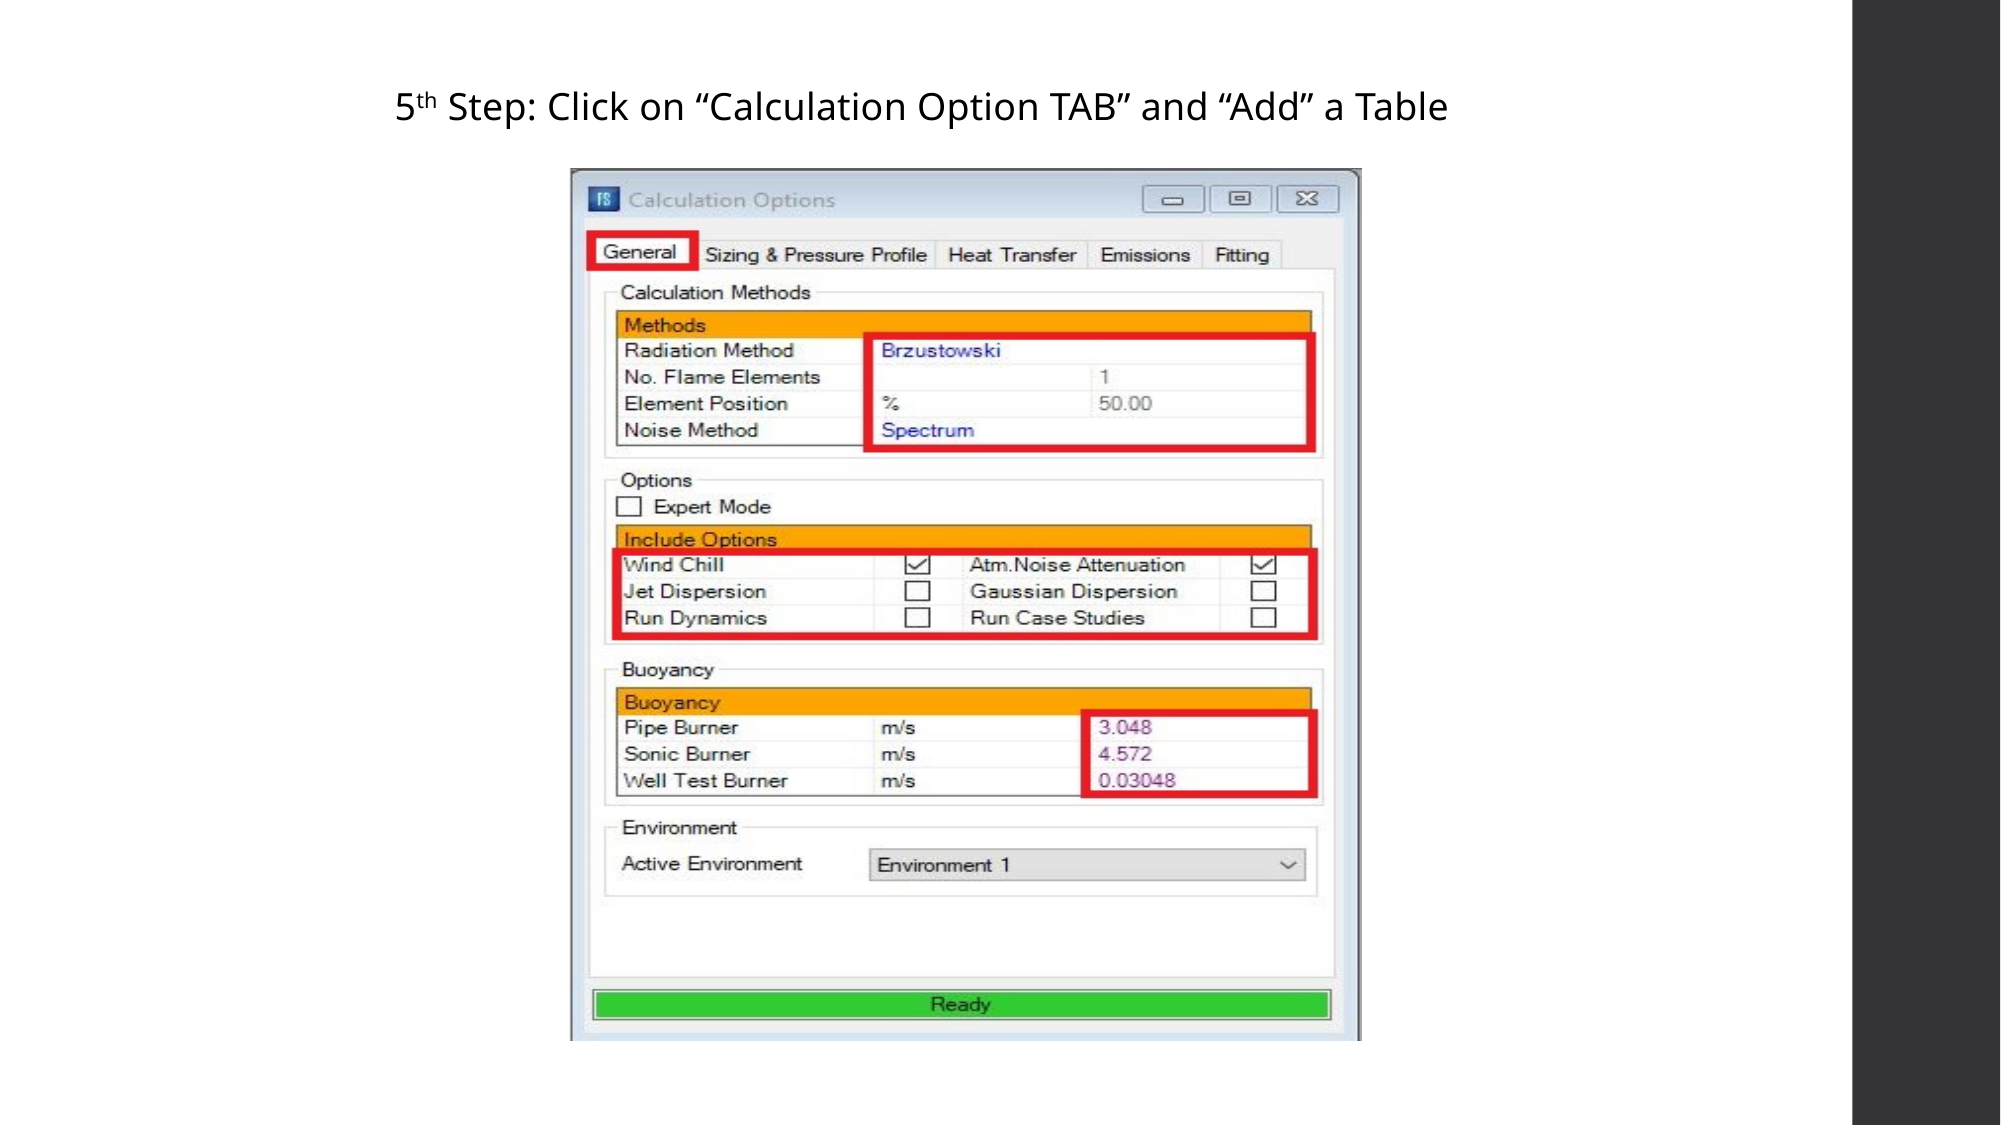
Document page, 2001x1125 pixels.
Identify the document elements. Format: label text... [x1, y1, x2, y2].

list 5th Step: Click on “Calculation Option TAB” and “Add” a Table [0, 0, 1856, 1125]
picture [569, 168, 1362, 1041]
